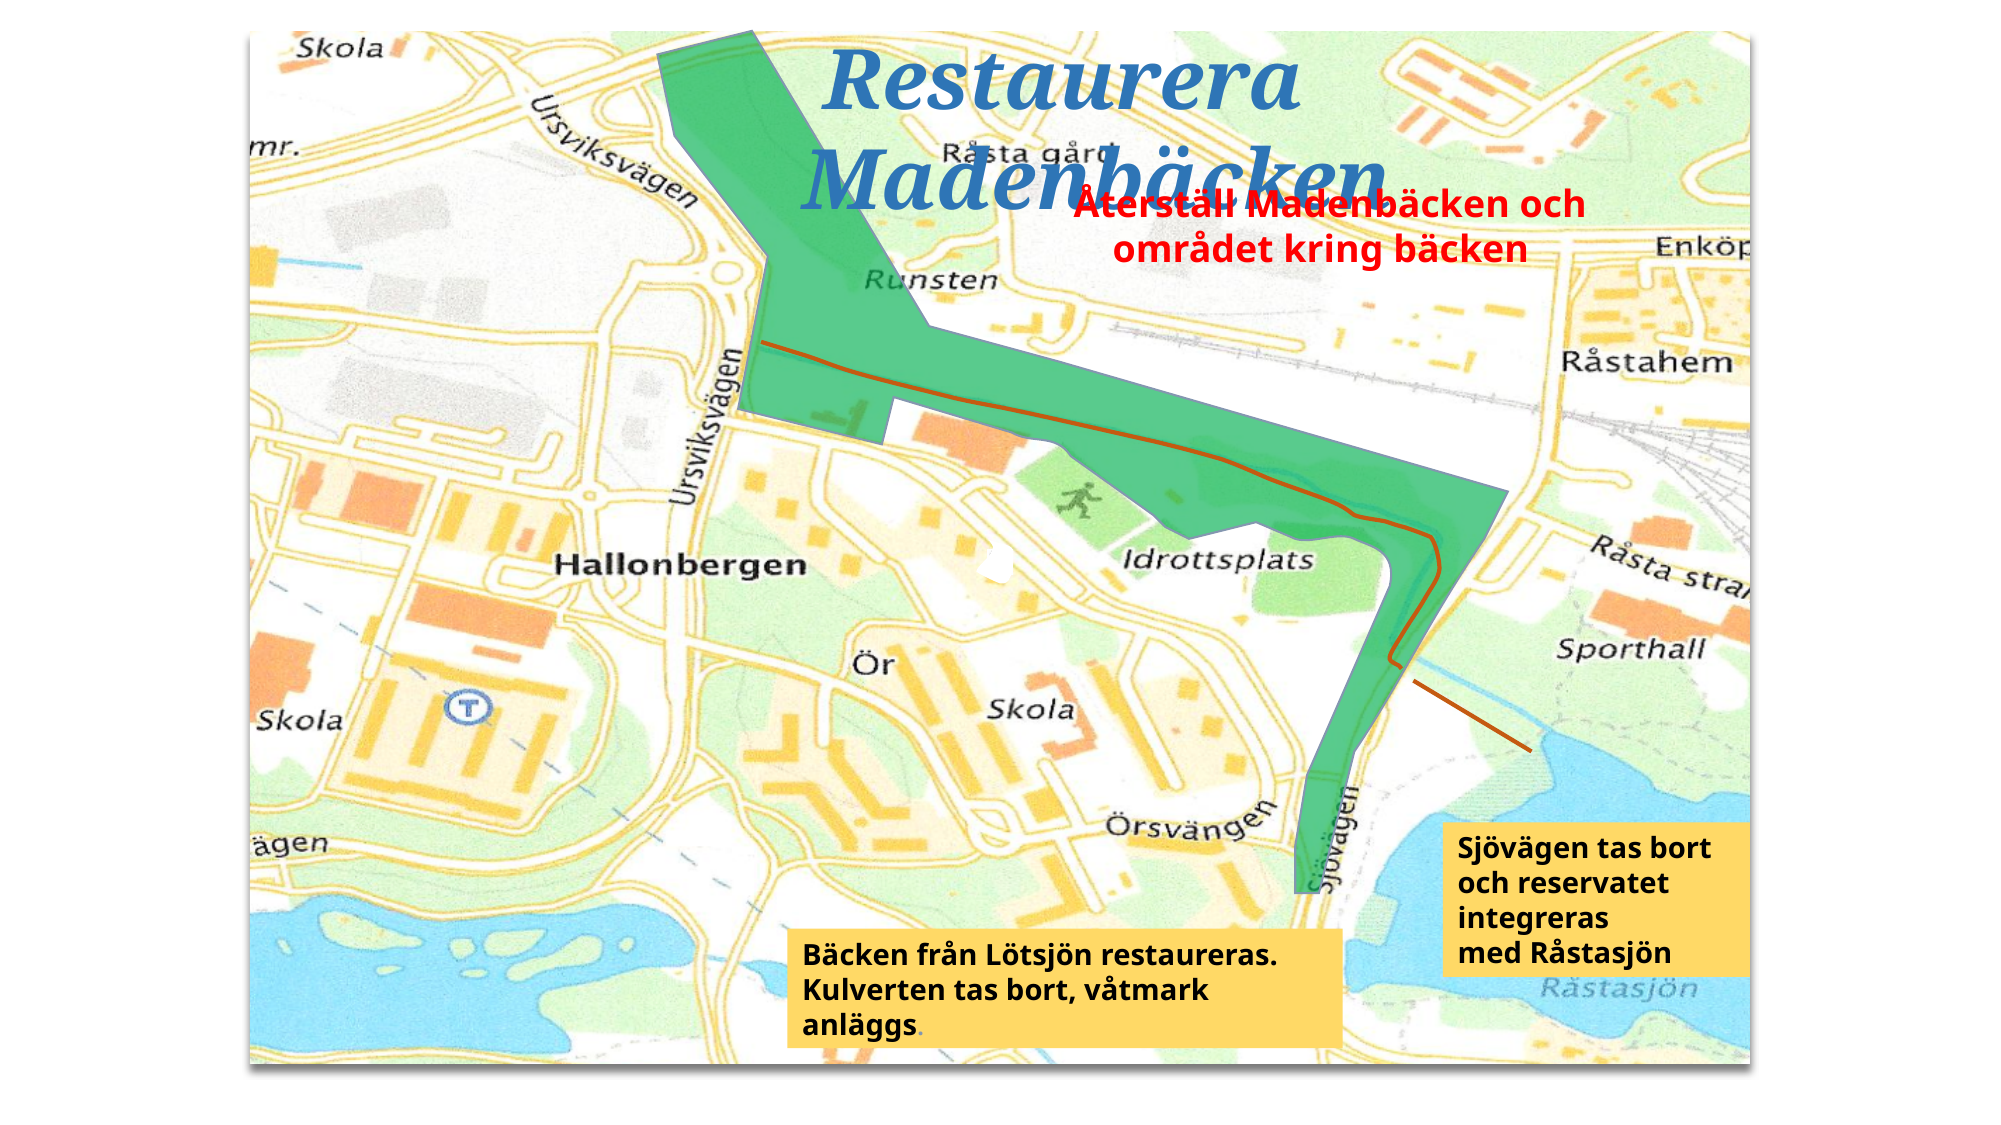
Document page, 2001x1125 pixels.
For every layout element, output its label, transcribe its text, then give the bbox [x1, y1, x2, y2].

text_box Sjövägen tas bort och reservatet integreras med Råstasjön [1517, 822, 1750, 977]
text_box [1413, 680, 1532, 752]
text_box Återställ Madenbäcken och området kring bäcken [1517, 172, 1638, 278]
picture [249, 0, 1750, 1125]
text_box [249, 278, 483, 339]
text_box Restaurera Madenbäcken [1517, 19, 1804, 311]
